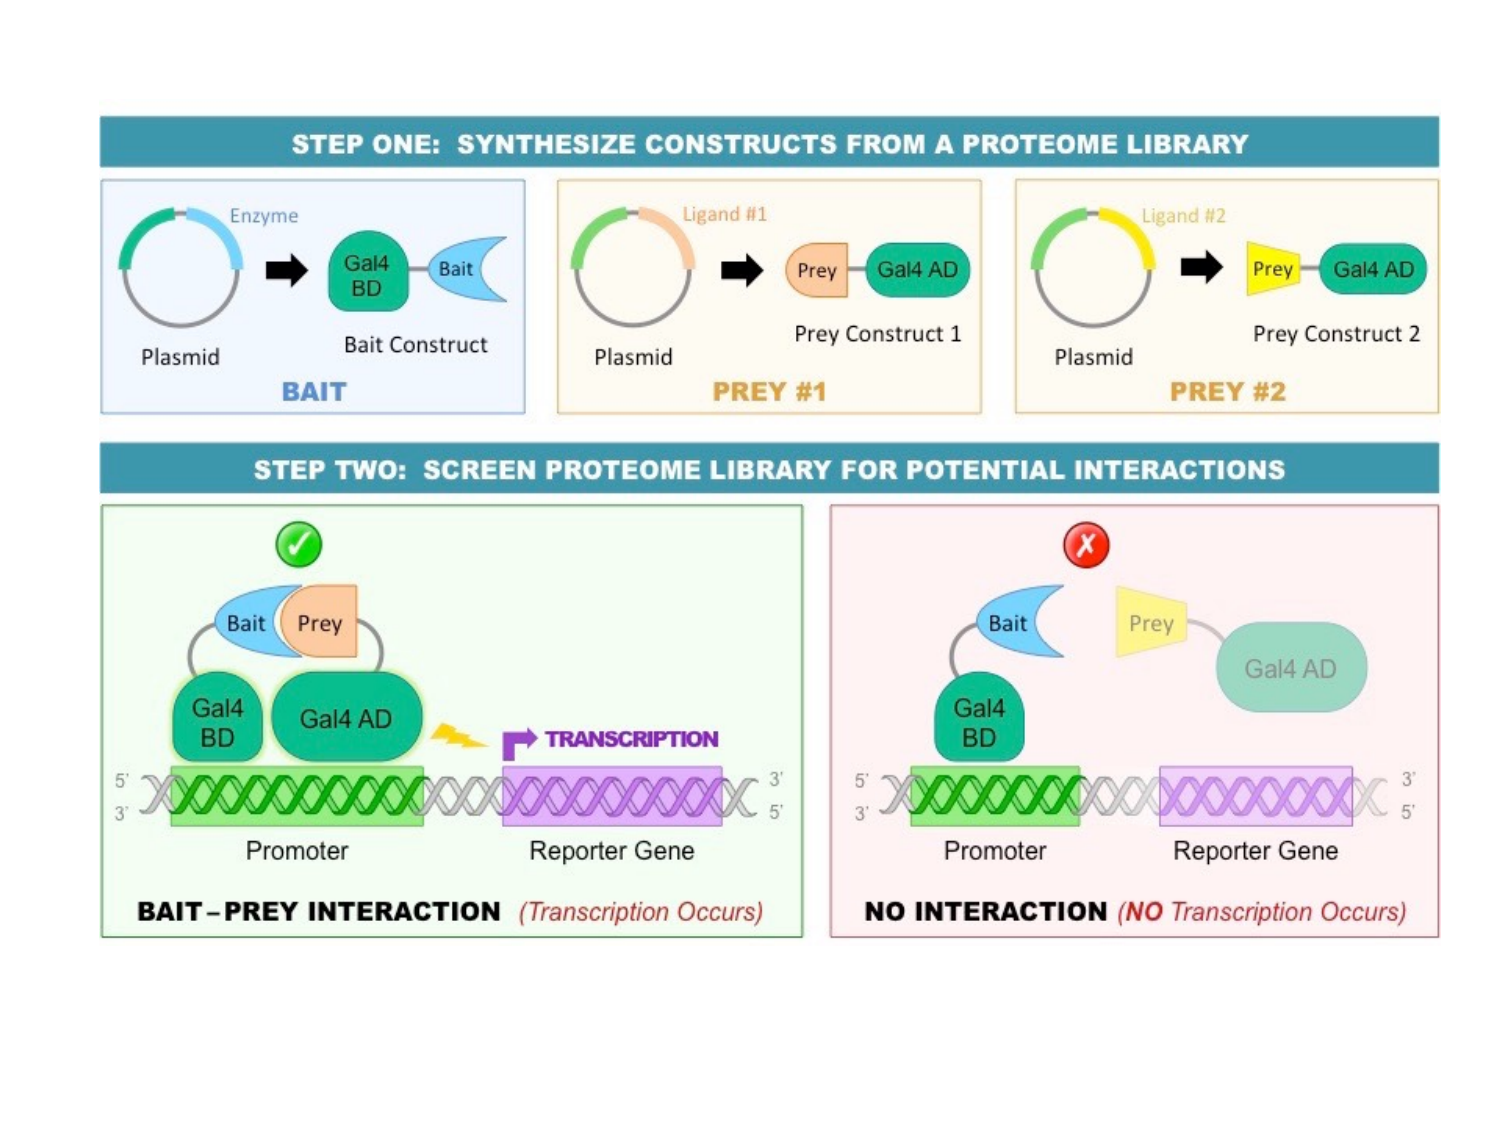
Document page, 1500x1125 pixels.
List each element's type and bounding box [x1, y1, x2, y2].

picture [99, 99, 1441, 946]
